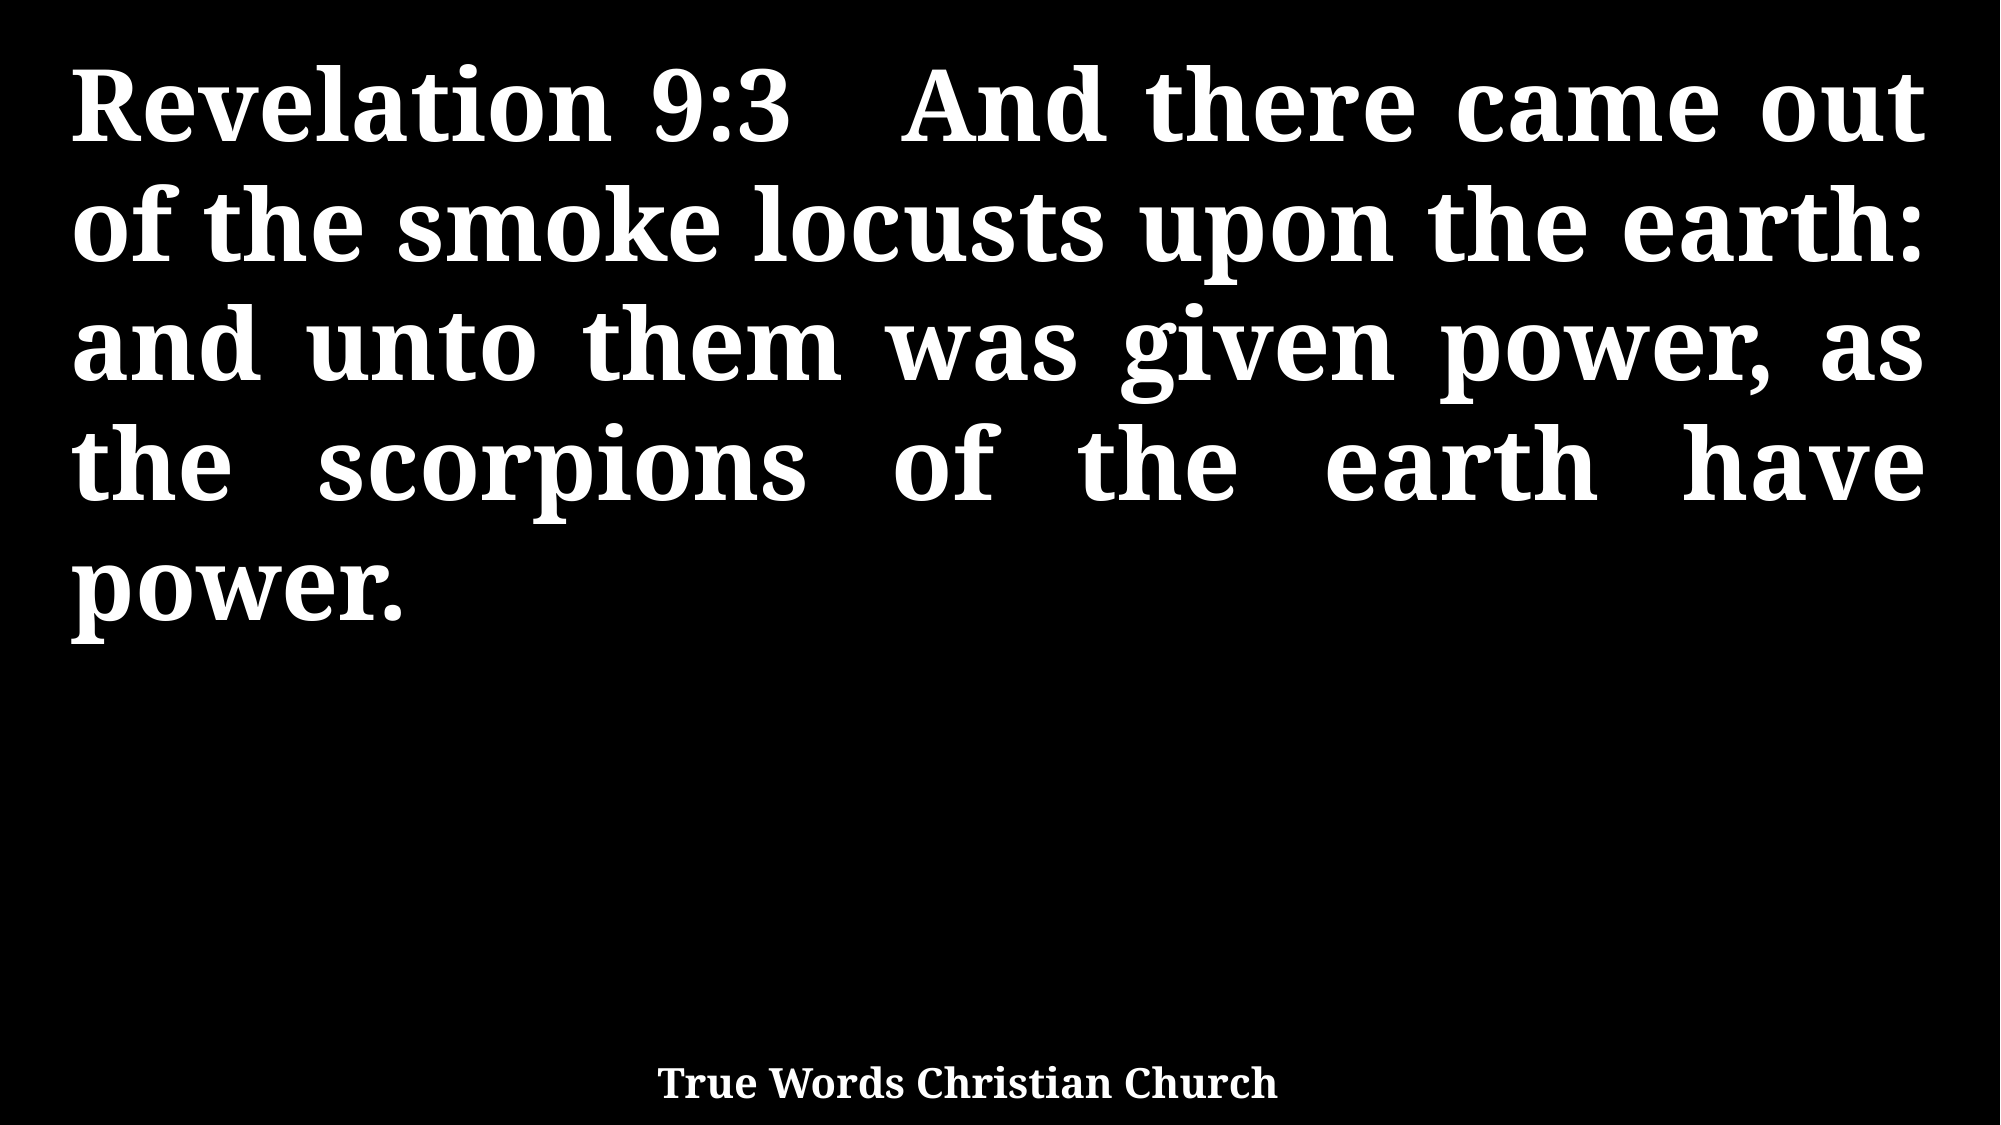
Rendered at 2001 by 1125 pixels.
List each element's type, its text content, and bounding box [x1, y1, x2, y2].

text_box Revelation 9:3 And there came out of the smoke locusts upon the earth: and unto them was given power, as the scorpions of the earth have power. [55, 33, 1944, 649]
text_box True Words Christian Church [642, 1049, 1294, 1114]
